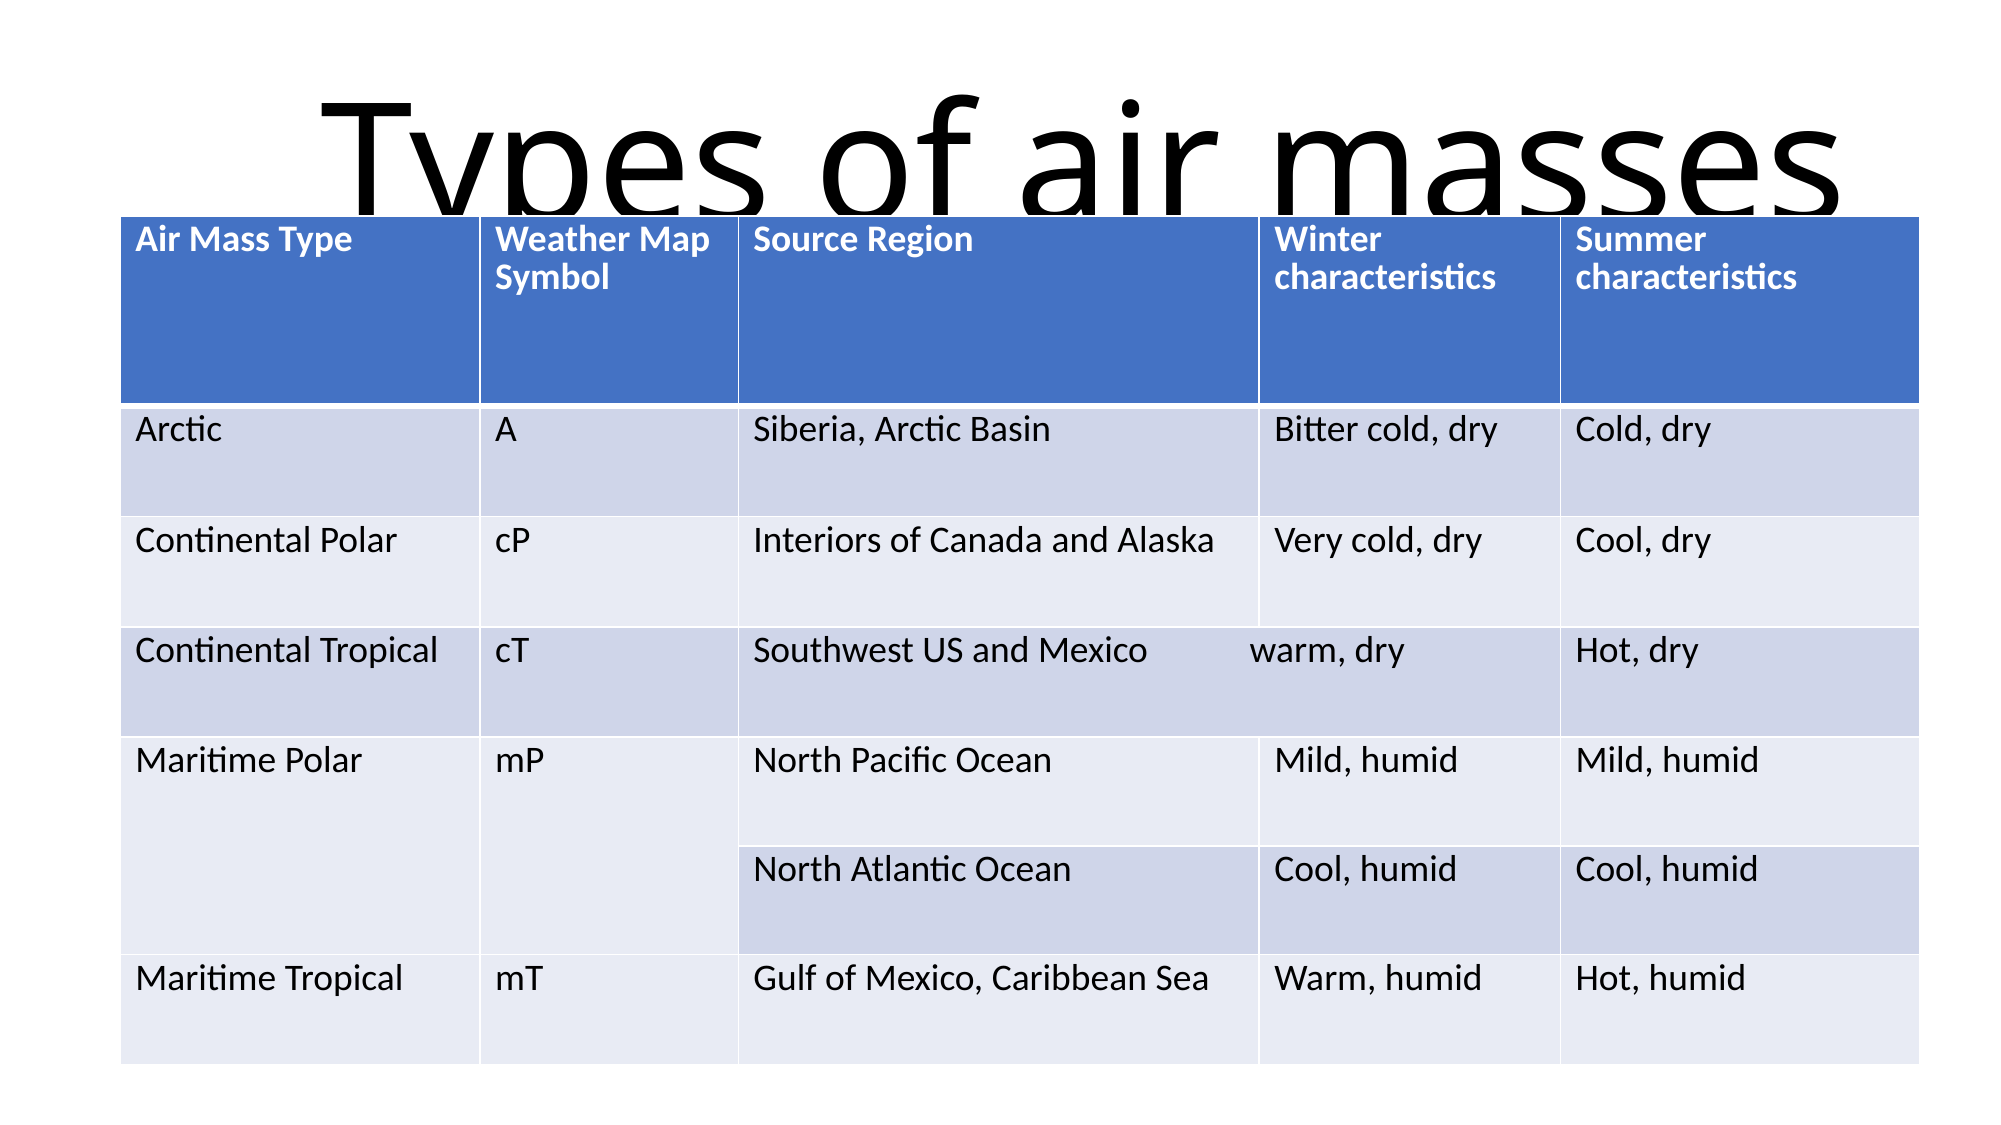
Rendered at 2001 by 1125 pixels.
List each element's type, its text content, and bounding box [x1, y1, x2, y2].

table_cell North Atlantic Ocean [739, 847, 1258, 954]
table_cell Continental Tropical [121, 628, 479, 736]
table_cell Continental Polar [121, 517, 479, 626]
table_header Winter characteristics [1260, 217, 1560, 403]
table_header Summer characteristics [1561, 217, 1919, 403]
table_cell Hot, humid [1561, 955, 1919, 1064]
table_cell Hot, dry [1561, 628, 1919, 736]
table_cell Warm, humid [1260, 955, 1560, 1064]
table_cell Very cold, dry [1260, 517, 1560, 626]
table_cell Interiors of Canada and Alaska [739, 517, 1258, 626]
table_cell cT [481, 628, 738, 736]
table_header Source Region [739, 217, 1258, 403]
table_cell cP [481, 517, 738, 626]
table_cell Mild, humid [1260, 738, 1560, 845]
table_cell Maritime Polar [121, 738, 479, 954]
table_cell Cool, humid [1561, 847, 1919, 954]
table_cell Cool, humid [1260, 847, 1560, 954]
table_cell Gulf of Mexico, Caribbean Sea [739, 955, 1258, 1064]
table_header Weather Map Symbol [481, 217, 738, 403]
table_cell Mild, humid [1561, 738, 1919, 845]
table_cell North Pacific Ocean [739, 738, 1258, 845]
table_cell Bitter cold, dry [1260, 409, 1560, 516]
table_header Air Mass Type [121, 217, 479, 403]
table_cell mT [481, 955, 738, 1064]
table_cell Cold, dry [1561, 409, 1919, 516]
table_cell Cool, dry [1561, 517, 1919, 626]
table_cell Siberia, Arctic Basin [739, 409, 1258, 516]
title Types of air masses [137, 59, 1863, 215]
table_cell A [481, 409, 738, 516]
table_cell Southwest US and Mexico warm, dry [739, 628, 1560, 736]
table_cell Arctic [121, 409, 479, 516]
table_cell mP [481, 738, 738, 954]
table_cell Maritime Tropical [121, 955, 479, 1064]
